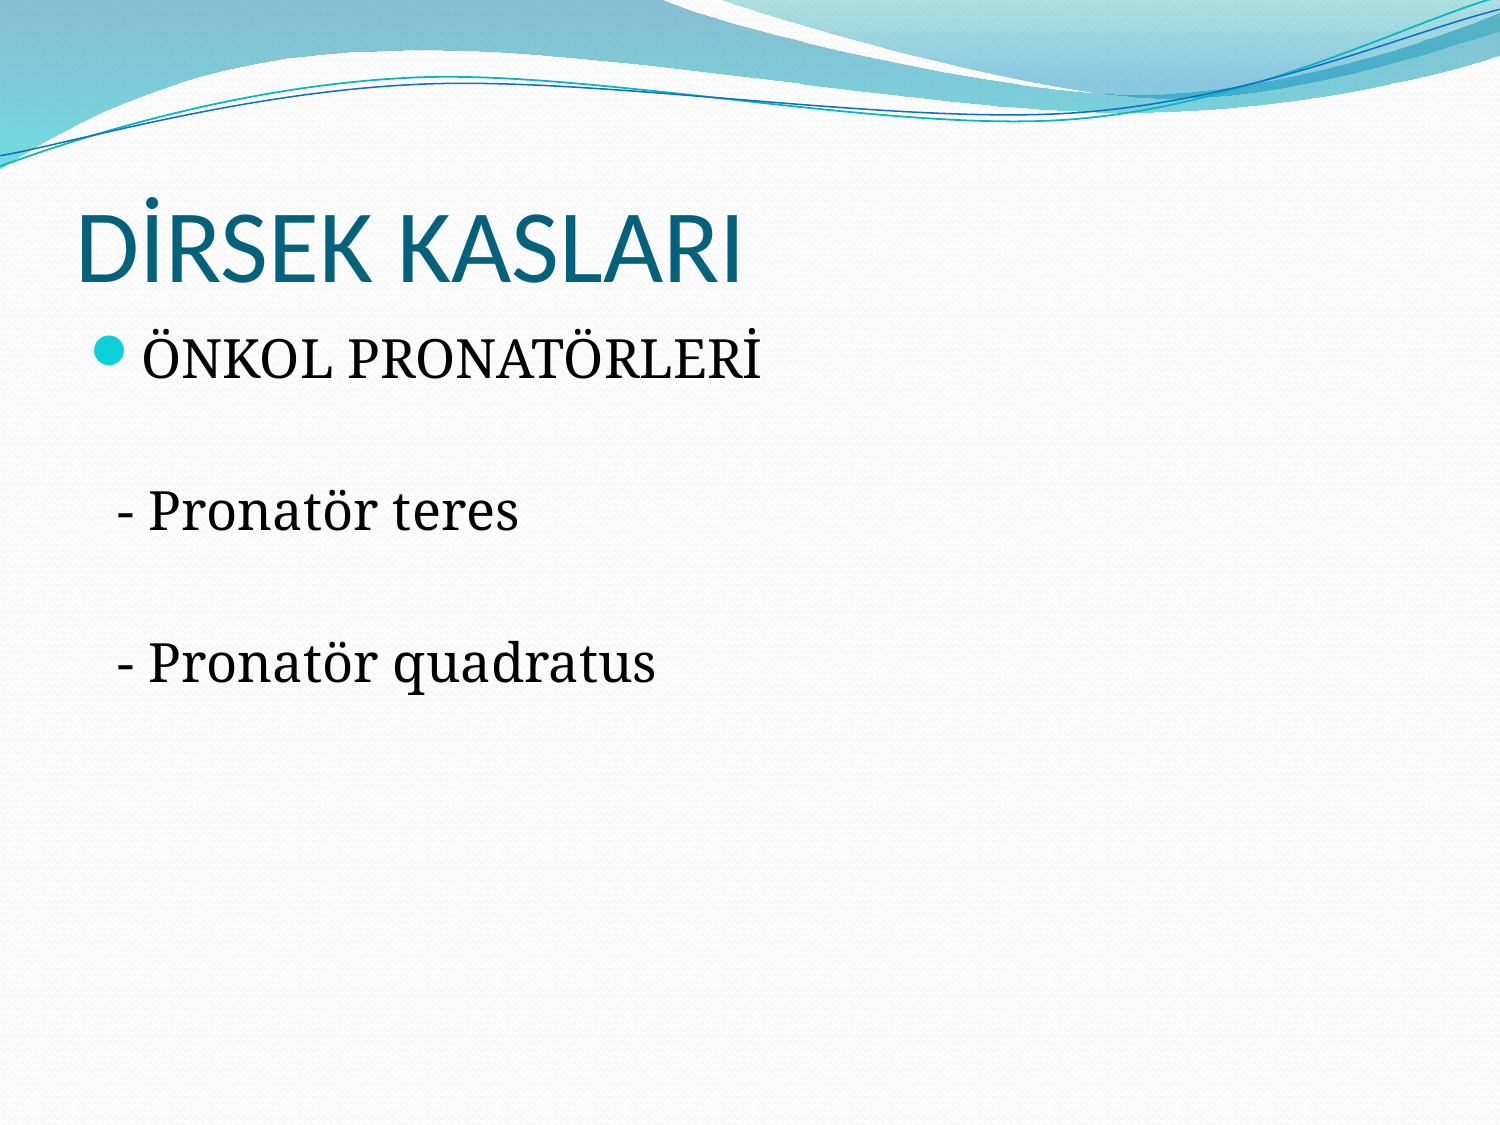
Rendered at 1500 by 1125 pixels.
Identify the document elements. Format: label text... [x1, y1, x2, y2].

title DİRSEK KASLARI [75, 115, 1425, 303]
list ÖNKOL PRONATÖRLERİ - Pronatör teres - Pronatör quadratus [75, 317, 1425, 1038]
